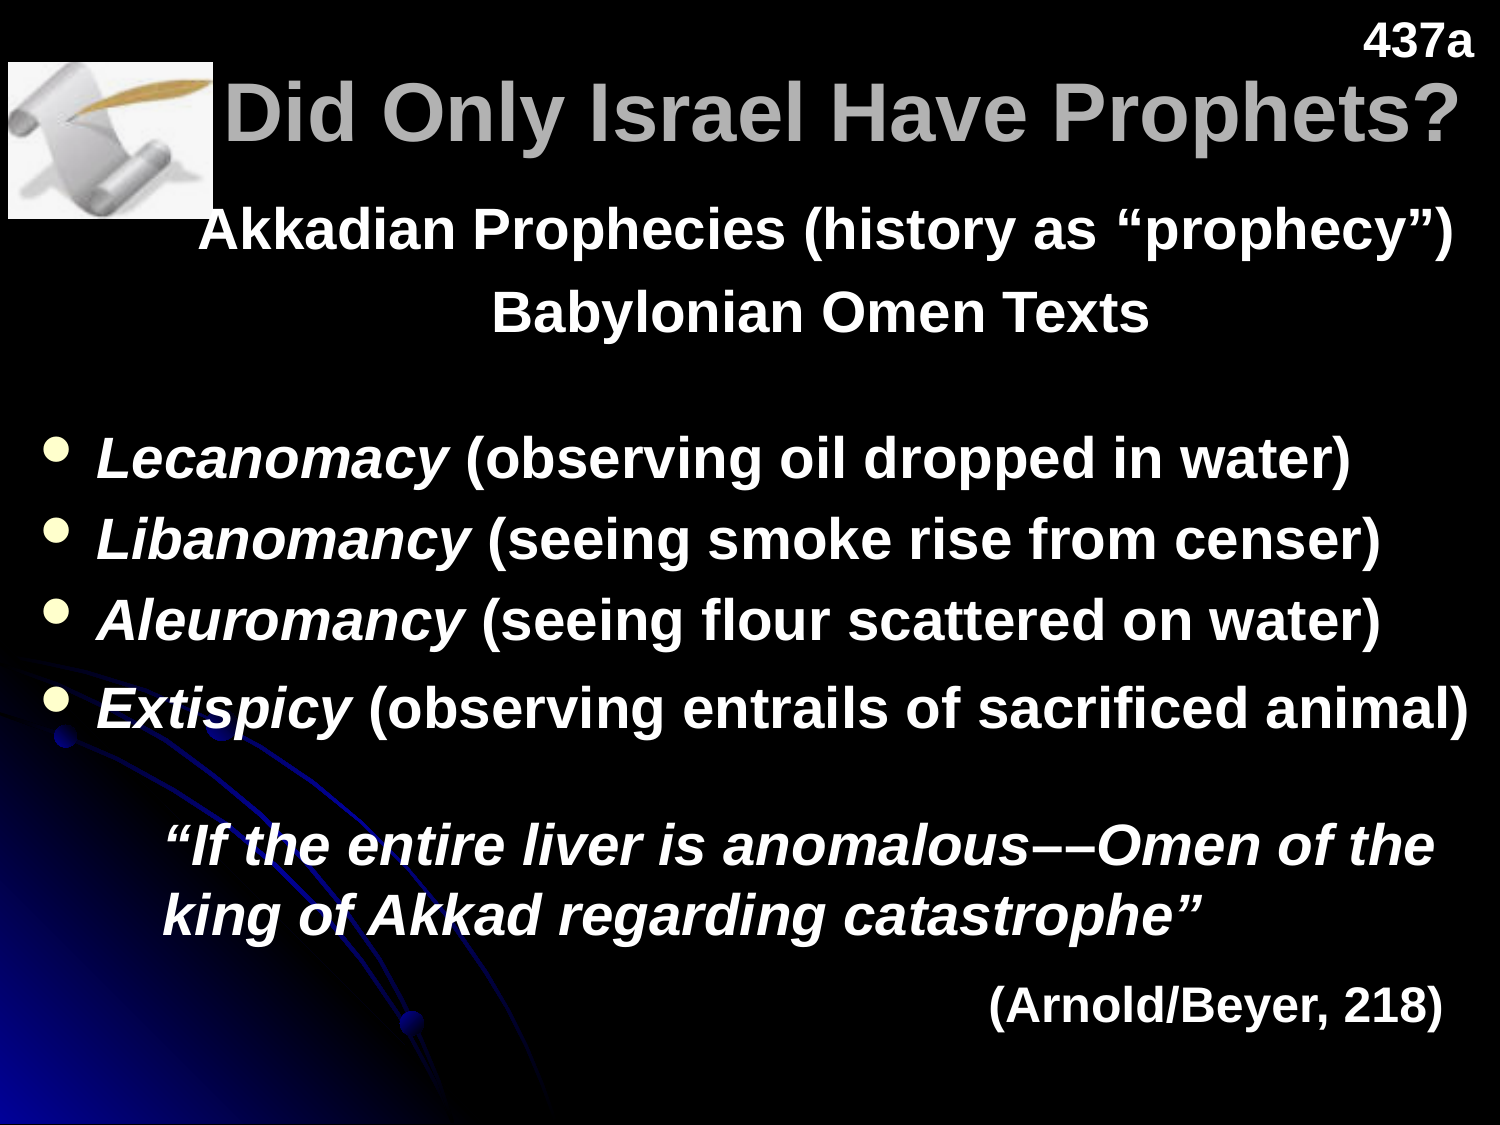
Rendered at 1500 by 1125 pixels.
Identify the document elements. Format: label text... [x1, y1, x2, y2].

text_box Aleuromancy (seeing flour scattered on water) [24, 575, 1488, 662]
text_box 437a [1337, 0, 1500, 75]
text_box Babylonian Omen Texts [215, 288, 1429, 363]
text_box Extispicy (observing entrails of sacrificed animal) [24, 662, 1488, 775]
text_box “If the entire liver is anomalous––Omen of the king of Akkad regarding catastrophe” (Arnold/Beyer, 218) [147, 800, 1459, 1040]
list Lecanomacy (observing oil dropped in water) [24, 412, 1488, 493]
title Did Only Israel Have Prophets? [199, 12, 1488, 191]
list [8, 62, 213, 219]
text_box Akkadian Prophecies (history as “prophecy”) [84, 191, 1495, 288]
text_box Libanomancy (seeing smoke rise from censer) [24, 493, 1488, 575]
